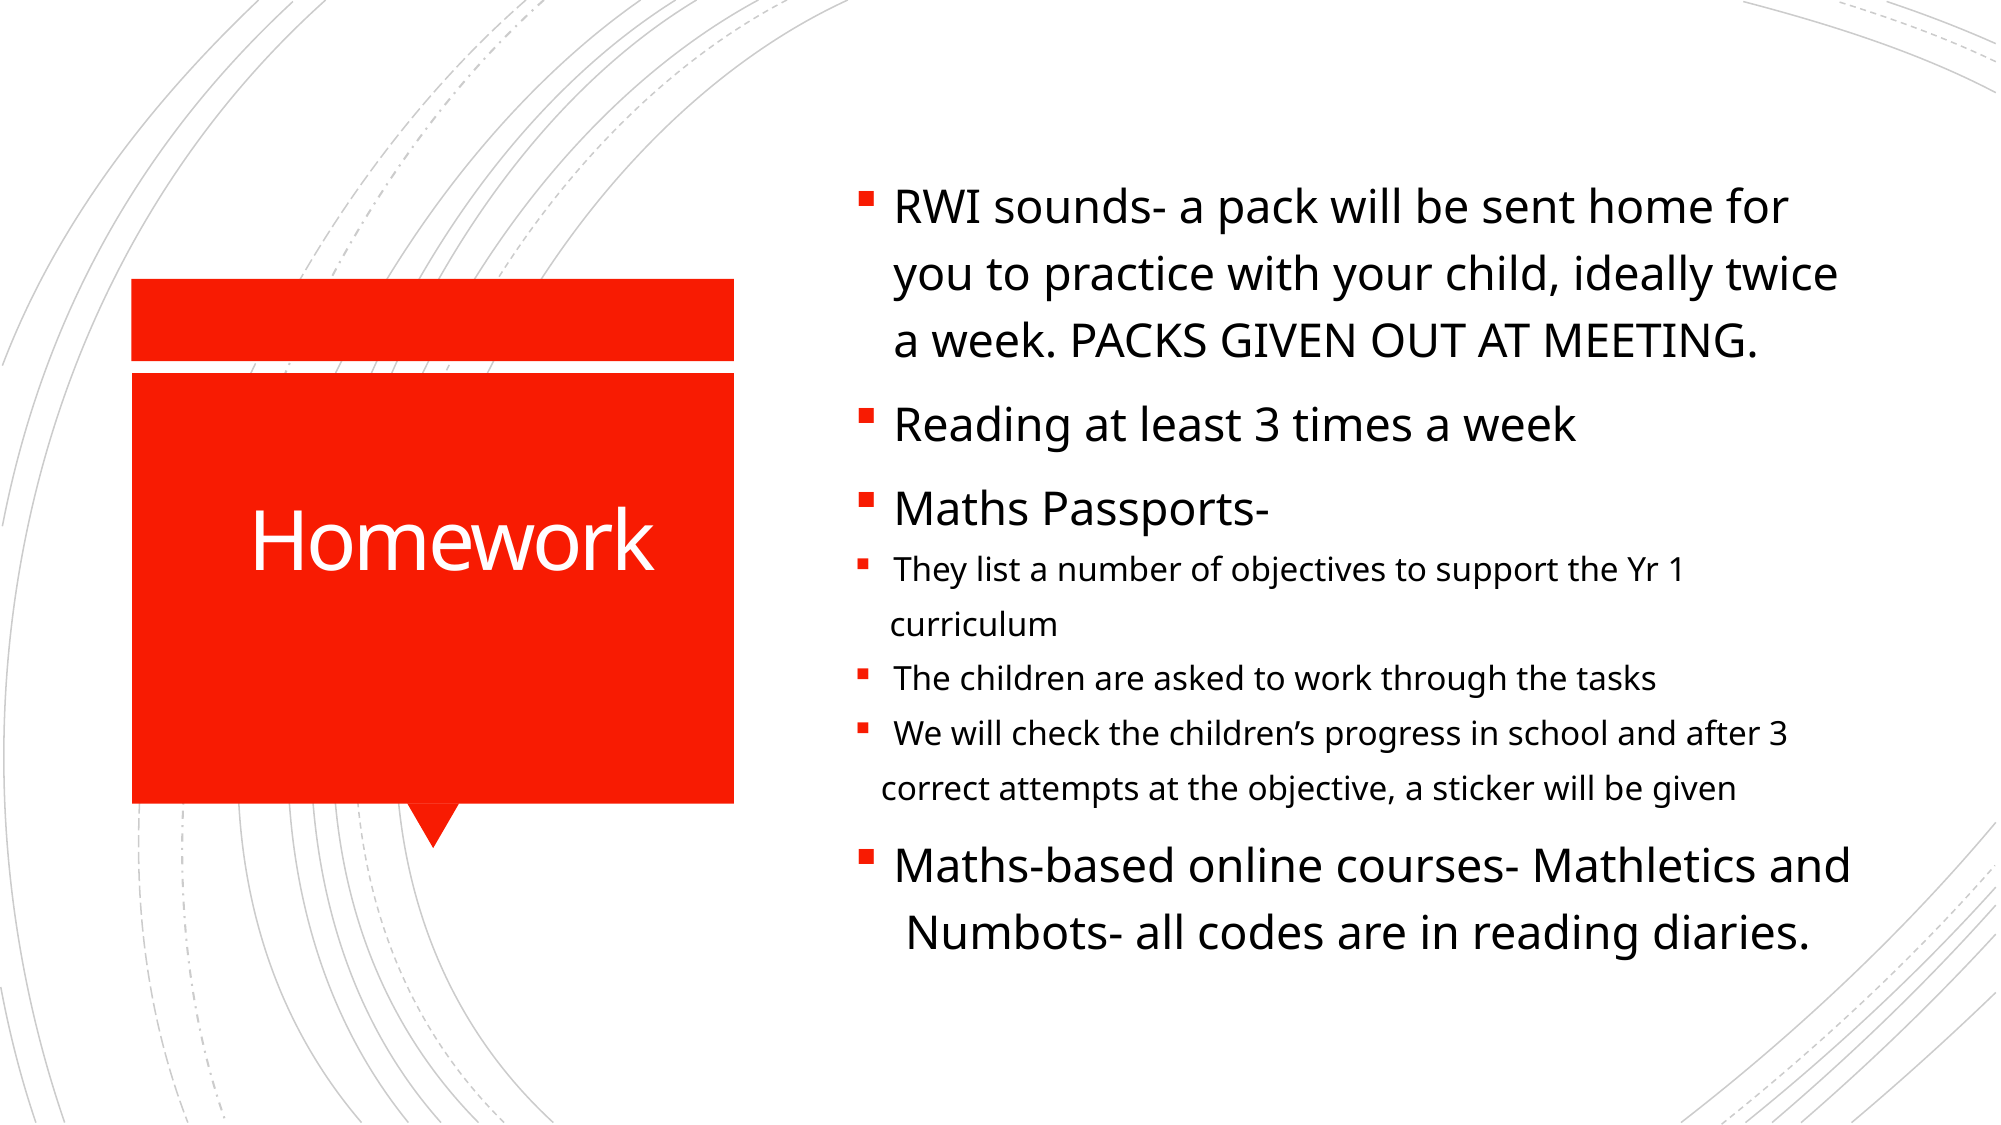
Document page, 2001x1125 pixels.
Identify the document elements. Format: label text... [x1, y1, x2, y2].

title Homework [145, 385, 720, 789]
list RWI sounds- a pack will be sent home for you to practice with your child, ideally twice a week. PACKS GIVEN OUT AT MEETING. Reading at least 3 times a week Maths Passports- They list a number of objectives to support the Yr 1 curriculum The children are asked to work through the tasks We will check the children’s progress in school and after 3 correct attempts at the objective, a sticker will be given Maths-based online courses- Mathletics and Numbots- all codes are in reading diaries. [839, 131, 1871, 993]
